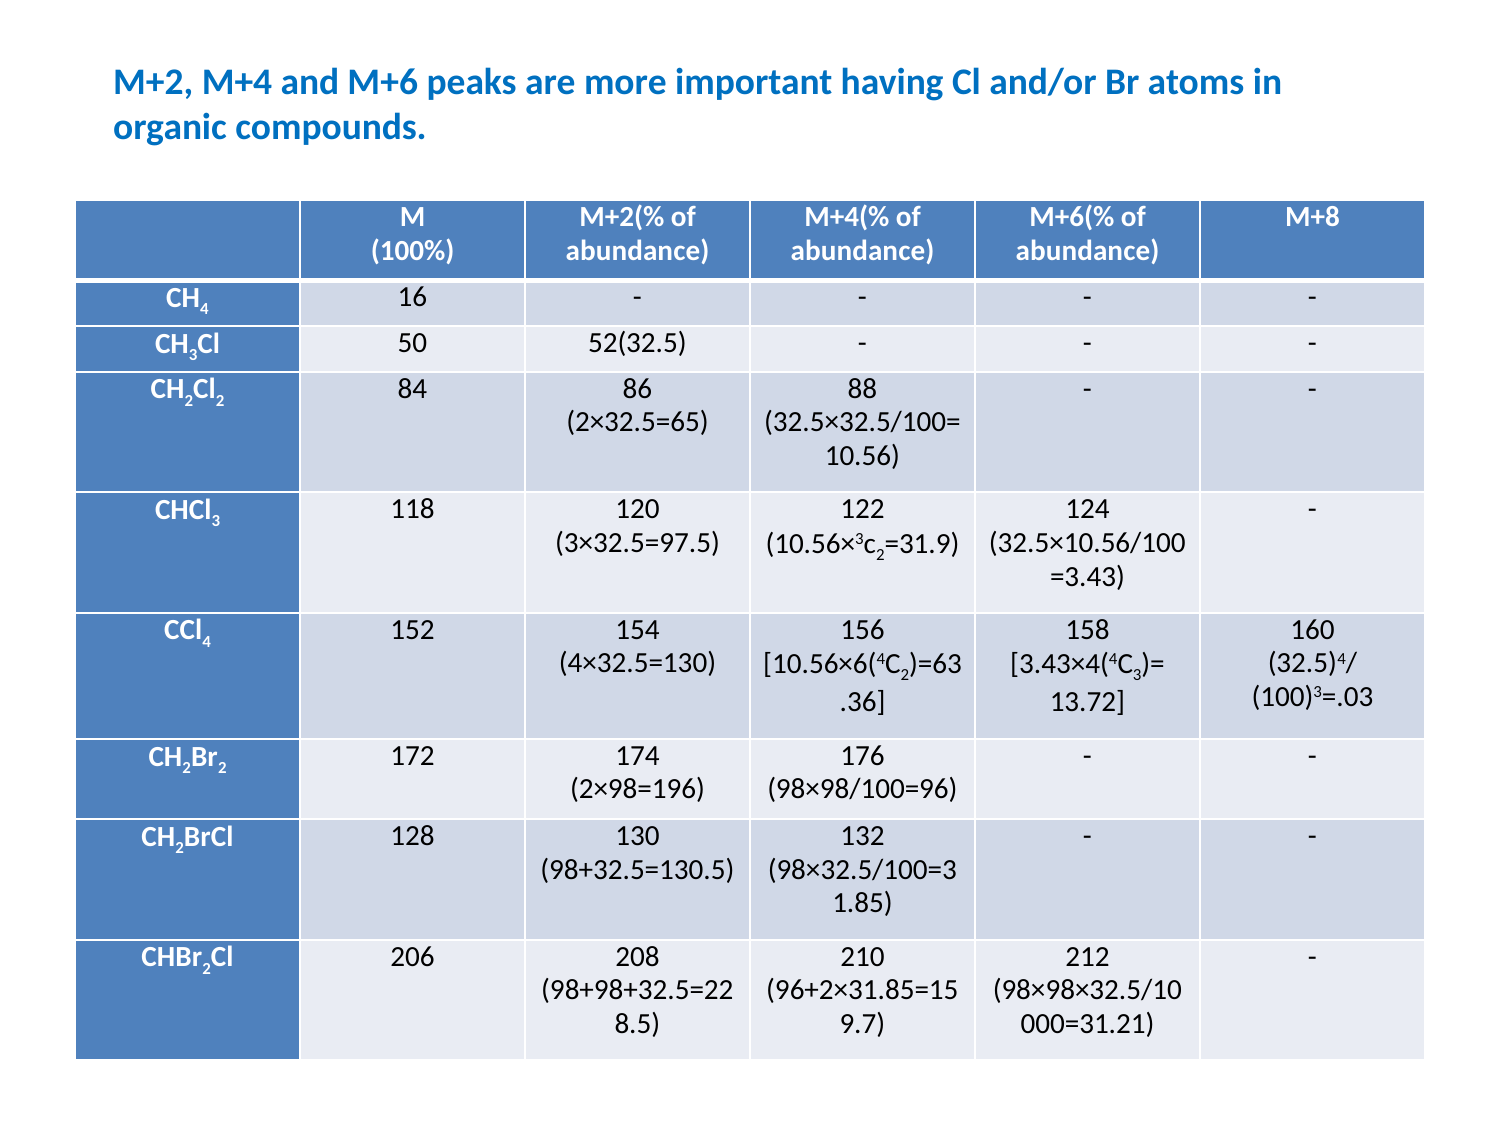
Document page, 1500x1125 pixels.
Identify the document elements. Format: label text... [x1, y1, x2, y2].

table_cell 206 [301, 941, 524, 1059]
table_cell 130 (98+32.5=130.5) [526, 820, 749, 939]
table_cell - [976, 373, 1199, 491]
table_cell - [1201, 327, 1424, 371]
table_cell 132 (98×32.5/100=31.85) [751, 820, 974, 939]
table_cell CCl4 [76, 614, 299, 738]
table_cell 156 [10.56×6(4C2)=63.36] [751, 614, 974, 738]
table_cell 174 (2×98=196) [526, 740, 749, 818]
table_cell - [526, 283, 749, 325]
table_cell 152 [301, 614, 524, 738]
table_cell - [976, 820, 1199, 939]
table_cell 84 [301, 373, 524, 491]
table_header M (100%) [301, 201, 524, 278]
table_cell - [1201, 283, 1424, 325]
table_cell 208 (98+98+32.5=228.5) [526, 941, 749, 1059]
text_box M+2, M+4 and M+6 peaks are more important having Cl and/or Br atoms in organic compounds. [98, 49, 1399, 155]
table_cell - [751, 283, 974, 325]
table_cell 158 [3.43×4(4C3)= 13.72] [976, 614, 1199, 738]
table_cell 122 (10.56×3c2=31.9) [751, 493, 974, 612]
table_cell - [976, 283, 1199, 325]
table_header M+6(% of abundance) [976, 201, 1199, 278]
table_cell 210 (96+2×31.85=159.7) [751, 941, 974, 1059]
table_cell CH4 [76, 283, 299, 325]
table_cell 120 (3×32.5=97.5) [526, 493, 749, 612]
table_cell CH3Cl [76, 327, 299, 371]
table_cell 154 (4×32.5=130) [526, 614, 749, 738]
table_cell - [976, 327, 1199, 371]
table_cell 86 (2×32.5=65) [526, 373, 749, 491]
table_header M+2(% of abundance) [526, 201, 749, 278]
table_cell 16 [301, 283, 524, 325]
table_cell - [976, 740, 1199, 818]
table_cell - [1201, 941, 1424, 1059]
table_cell 118 [301, 493, 524, 612]
table_cell 172 [301, 740, 524, 818]
table_cell 176 (98×98/100=96) [751, 740, 974, 818]
table_cell CHCl3 [76, 493, 299, 612]
table_cell CHBr2Cl [76, 941, 299, 1059]
table_cell - [1201, 493, 1424, 612]
table_cell - [1201, 373, 1424, 491]
table_cell 160 (32.5)4/ (100)3=.03 [1201, 614, 1424, 738]
table_header [76, 201, 299, 278]
table_header M+8 [1201, 201, 1424, 278]
table_cell 88 (32.5×32.5/100=10.56) [751, 373, 974, 491]
table_cell - [1201, 820, 1424, 939]
table_cell CH2BrCl [76, 820, 299, 939]
table_cell CH2Cl2 [76, 373, 299, 491]
table_cell - [1201, 740, 1424, 818]
table_cell 128 [301, 820, 524, 939]
table_cell - [751, 327, 974, 371]
table_cell 212 (98×98×32.5/10000=31.21) [976, 941, 1199, 1059]
table_cell CH2Br2 [76, 740, 299, 818]
table_cell 124 (32.5×10.56/100=3.43) [976, 493, 1199, 612]
table_cell 52(32.5) [526, 327, 749, 371]
table_header M+4(% of abundance) [751, 201, 974, 278]
table_cell 50 [301, 327, 524, 371]
